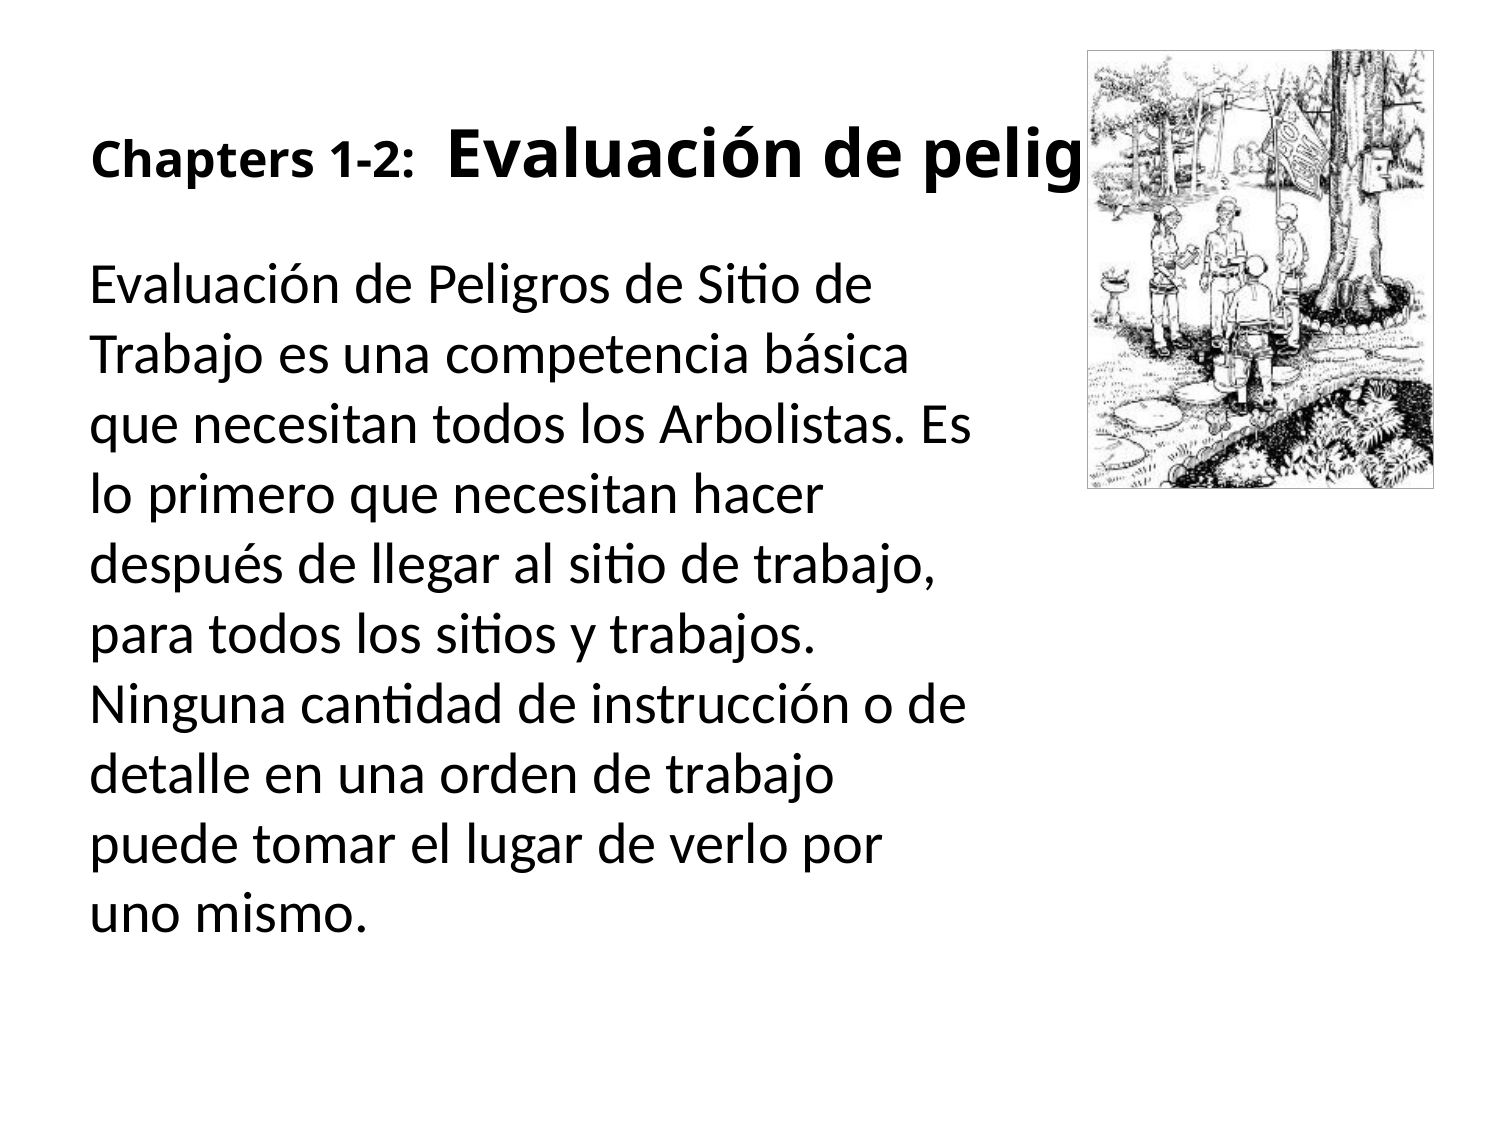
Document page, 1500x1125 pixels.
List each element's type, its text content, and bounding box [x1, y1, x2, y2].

title Chapters 1-2: Evaluación de peligros [75, 62, 1087, 250]
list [1087, 49, 1434, 489]
text_box Evaluación de Peligros de Sitio de Trabajo es una competencia básica que necesitan todos los Arbolistas. Es lo primero que necesitan hacer después de llegar al sitio de trabajo, para todos los sitios y trabajos. Ninguna cantidad de instrucción o de detalle en una orden de trabajo puede tomar el lugar de verlo por uno mismo. [74, 237, 988, 952]
